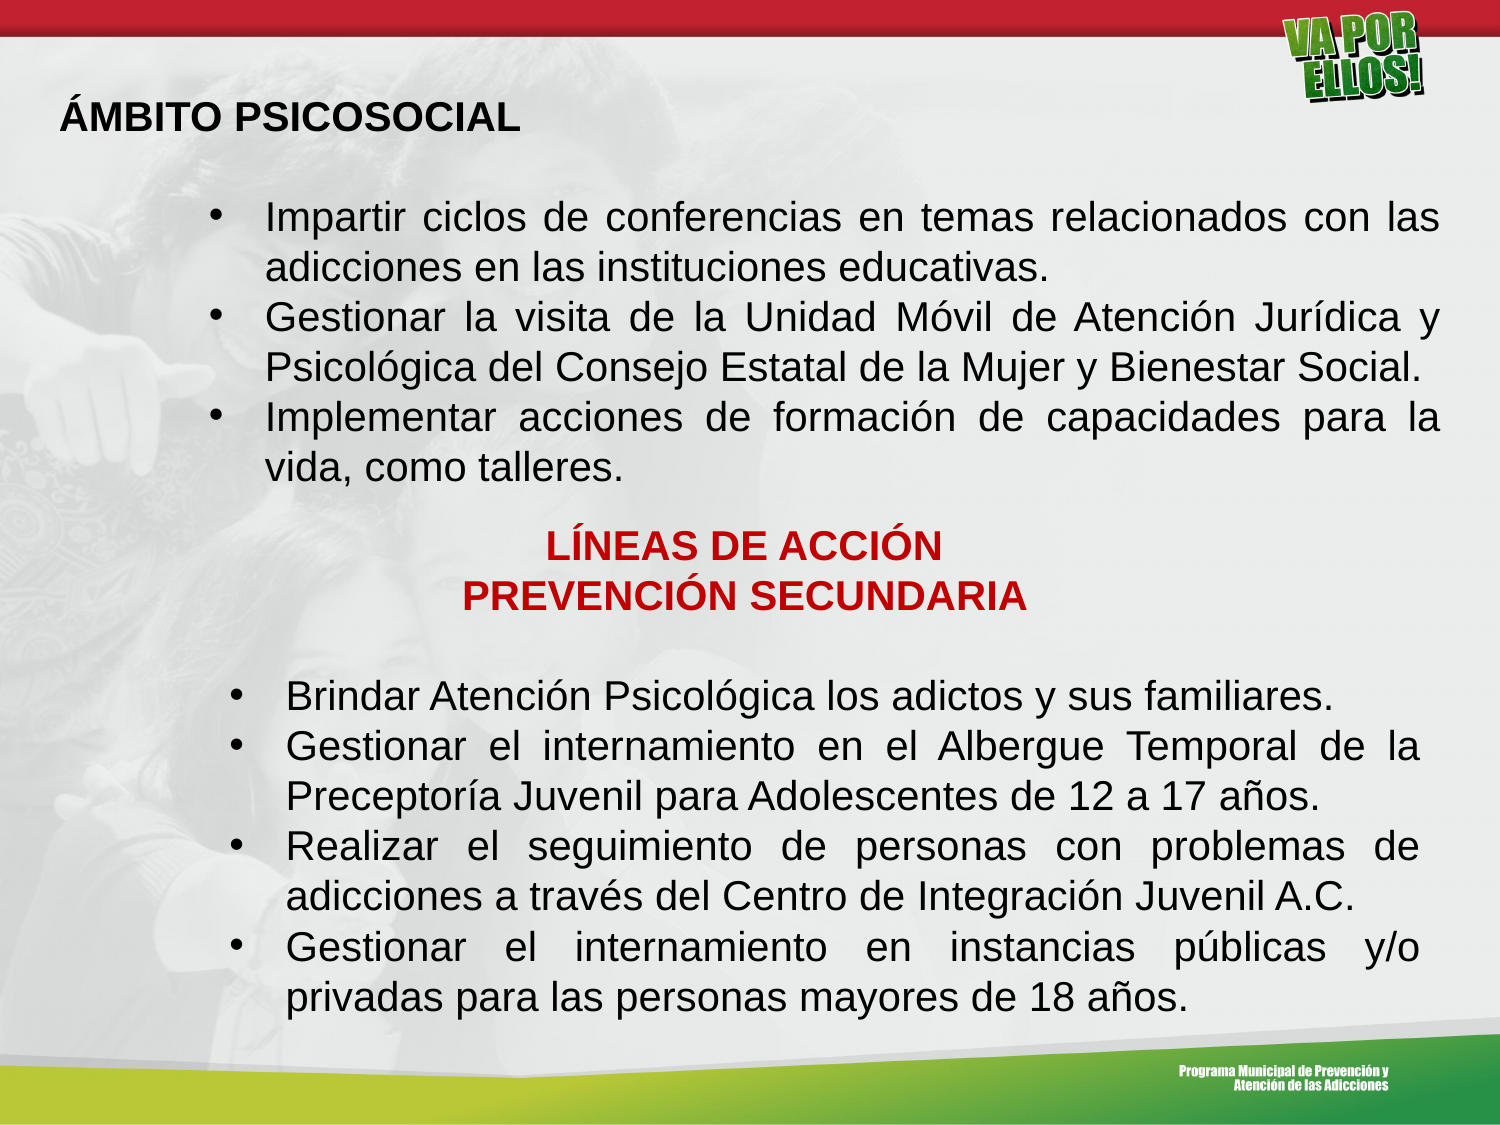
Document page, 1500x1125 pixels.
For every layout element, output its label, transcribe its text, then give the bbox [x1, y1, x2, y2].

picture [0, 0, 1500, 1125]
text_box ÁMBITO PSICOSOCIAL Impartir ciclos de conferencias en temas relacionados con las adicciones en las instituciones educativas. Gestionar la visita de la Unidad Móvil de Atención Jurídica y Psicológica del Consejo Estatal de la Mujer y Bienestar Social. Implementar acciones de formación de capacidades para la vida, como talleres. [44, 81, 1457, 637]
text_box LÍNEAS DE ACCIÓN PREVENCIÓN SECUNDARIA Brindar Atención Psicológica los adictos y sus familiares. Gestionar el internamiento en el Albergue Temporal de la Preceptoría Juvenil para Adolescentes de 12 a 17 años. Realizar el seguimiento de personas con problemas de adicciones a través del Centro de Integración Juvenil A.C. Gestionar el internamiento en instancias públicas y/o privadas para las personas mayores de 18 años. [64, 511, 1436, 1072]
